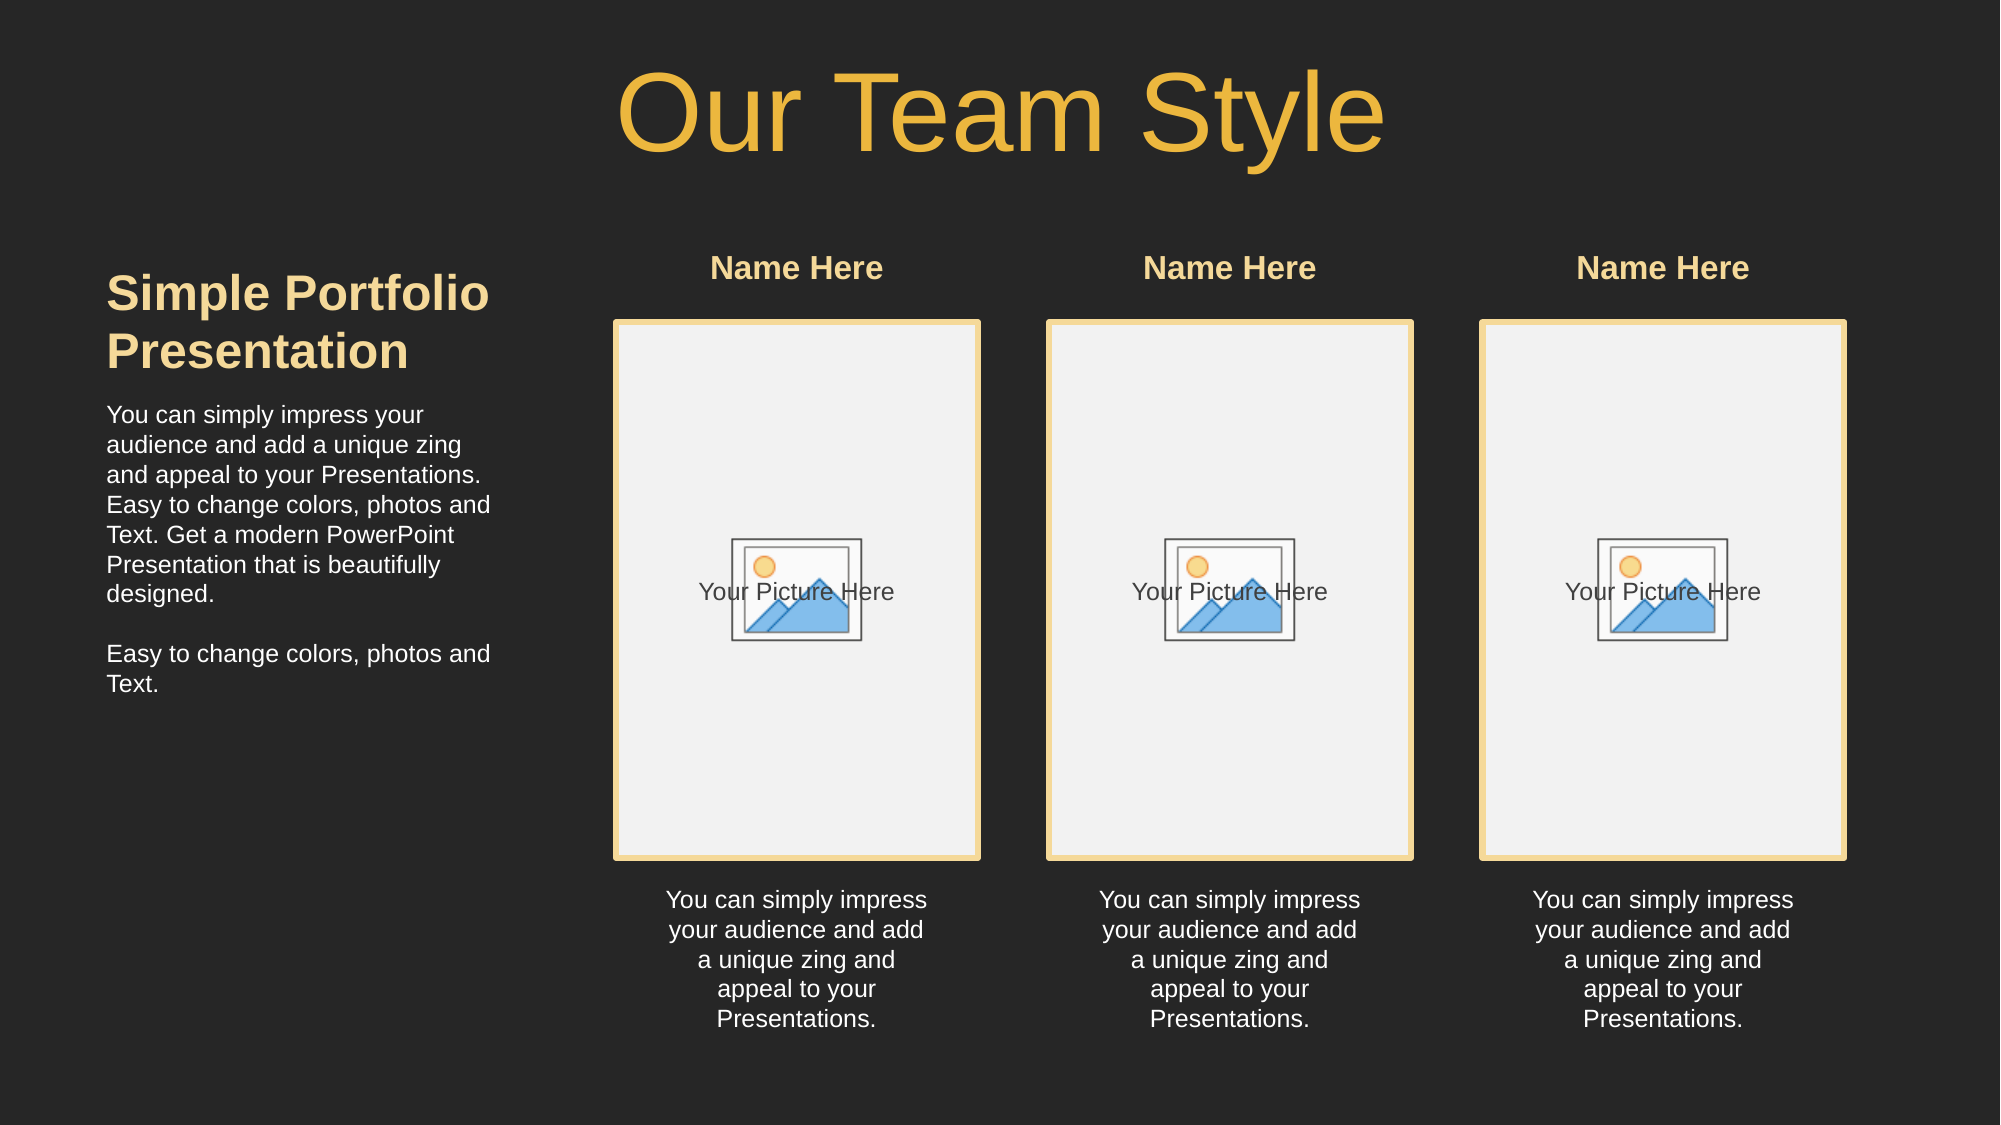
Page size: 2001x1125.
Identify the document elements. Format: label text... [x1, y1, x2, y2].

text_box You can simply impress your audience and add a unique zing and appeal to your Presentations. Easy to change colors, photos and Text. Get a modern PowerPoint Presentation that is beautifully designed. Easy to change colors, photos and Text. [91, 391, 515, 706]
text_box Name Here [658, 239, 935, 293]
text_box You can simply impress your audience and add a unique zing and appeal to your Presentations. [1513, 875, 1814, 1041]
text_box Simple Portfolio Presentation [91, 254, 515, 391]
text_box You can simply impress your audience and add a unique zing and appeal to your Presentations. [646, 875, 948, 1041]
list Our Team Style [53, 46, 1952, 184]
picture [619, 325, 975, 855]
picture [1052, 325, 1408, 855]
text_box Name Here [1525, 239, 1802, 293]
picture [1485, 325, 1842, 855]
text_box Name Here [1092, 239, 1368, 293]
text_box You can simply impress your audience and add a unique zing and appeal to your Presentations. [1079, 875, 1381, 1041]
